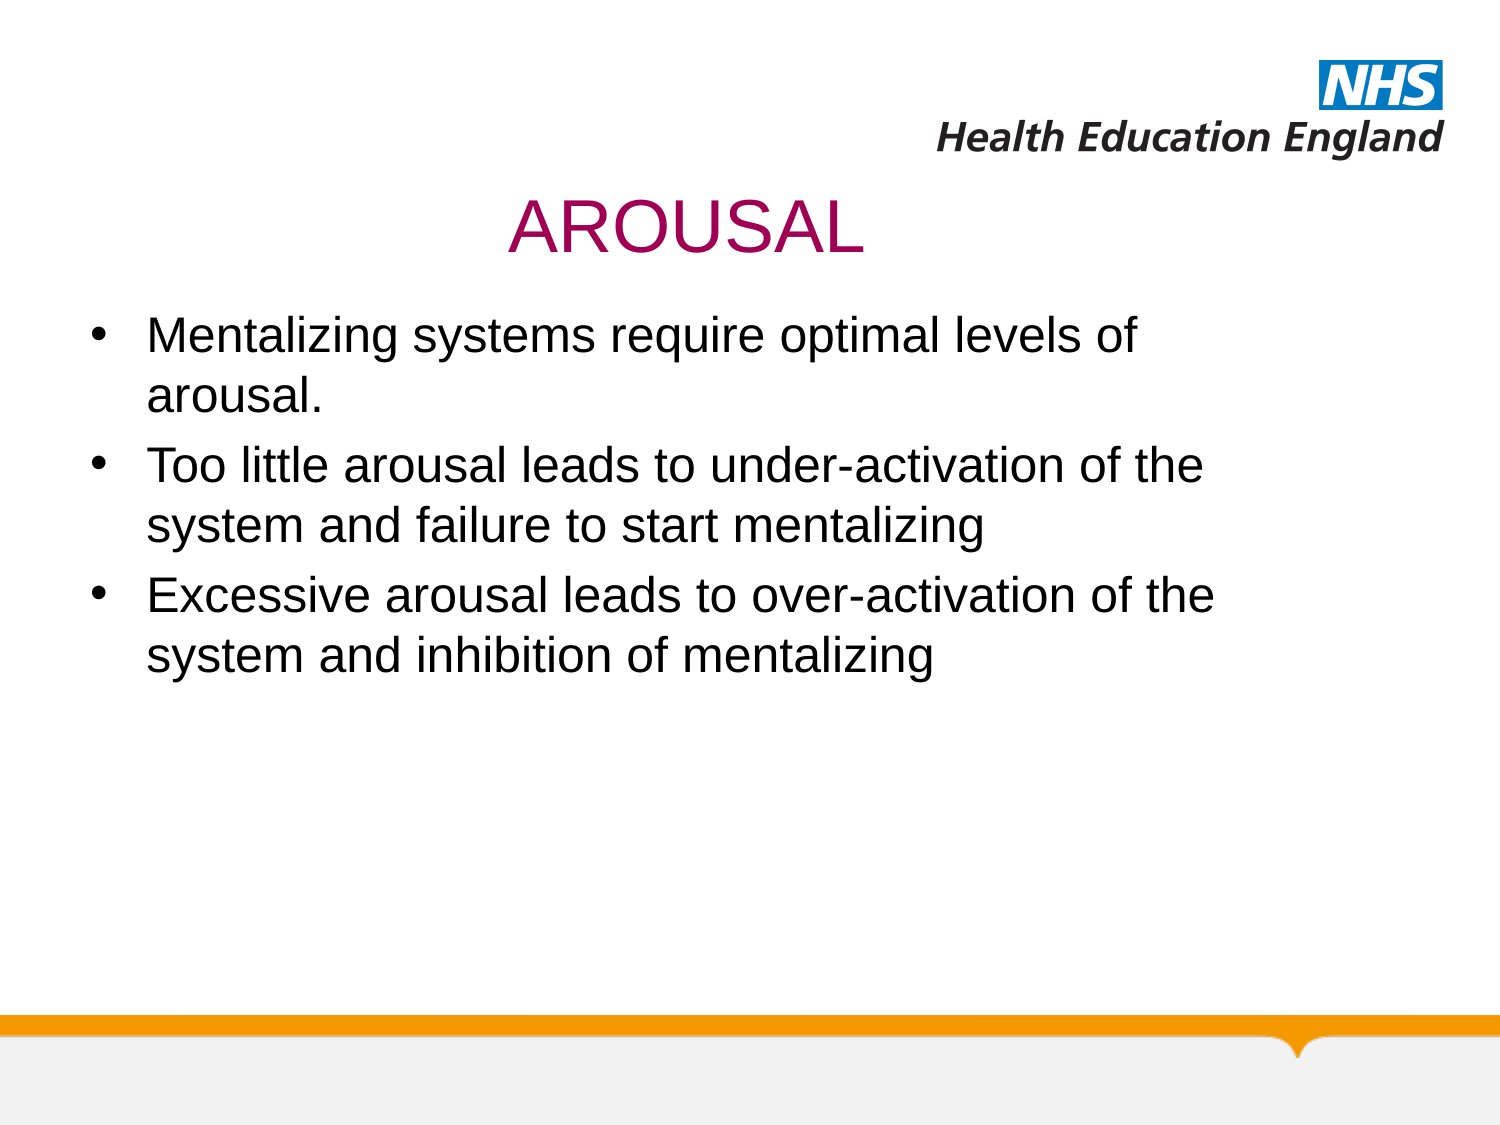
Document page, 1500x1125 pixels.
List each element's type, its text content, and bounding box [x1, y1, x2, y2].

list Mentalizing systems require optimal levels of arousal. Too little arousal leads to under-activation of the system and failure to start mentalizing Excessive arousal leads to over-activation of the system and inhibition of mentalizing [75, 295, 1300, 759]
picture [936, 59, 1445, 161]
title AROUSAL [75, 170, 1300, 295]
